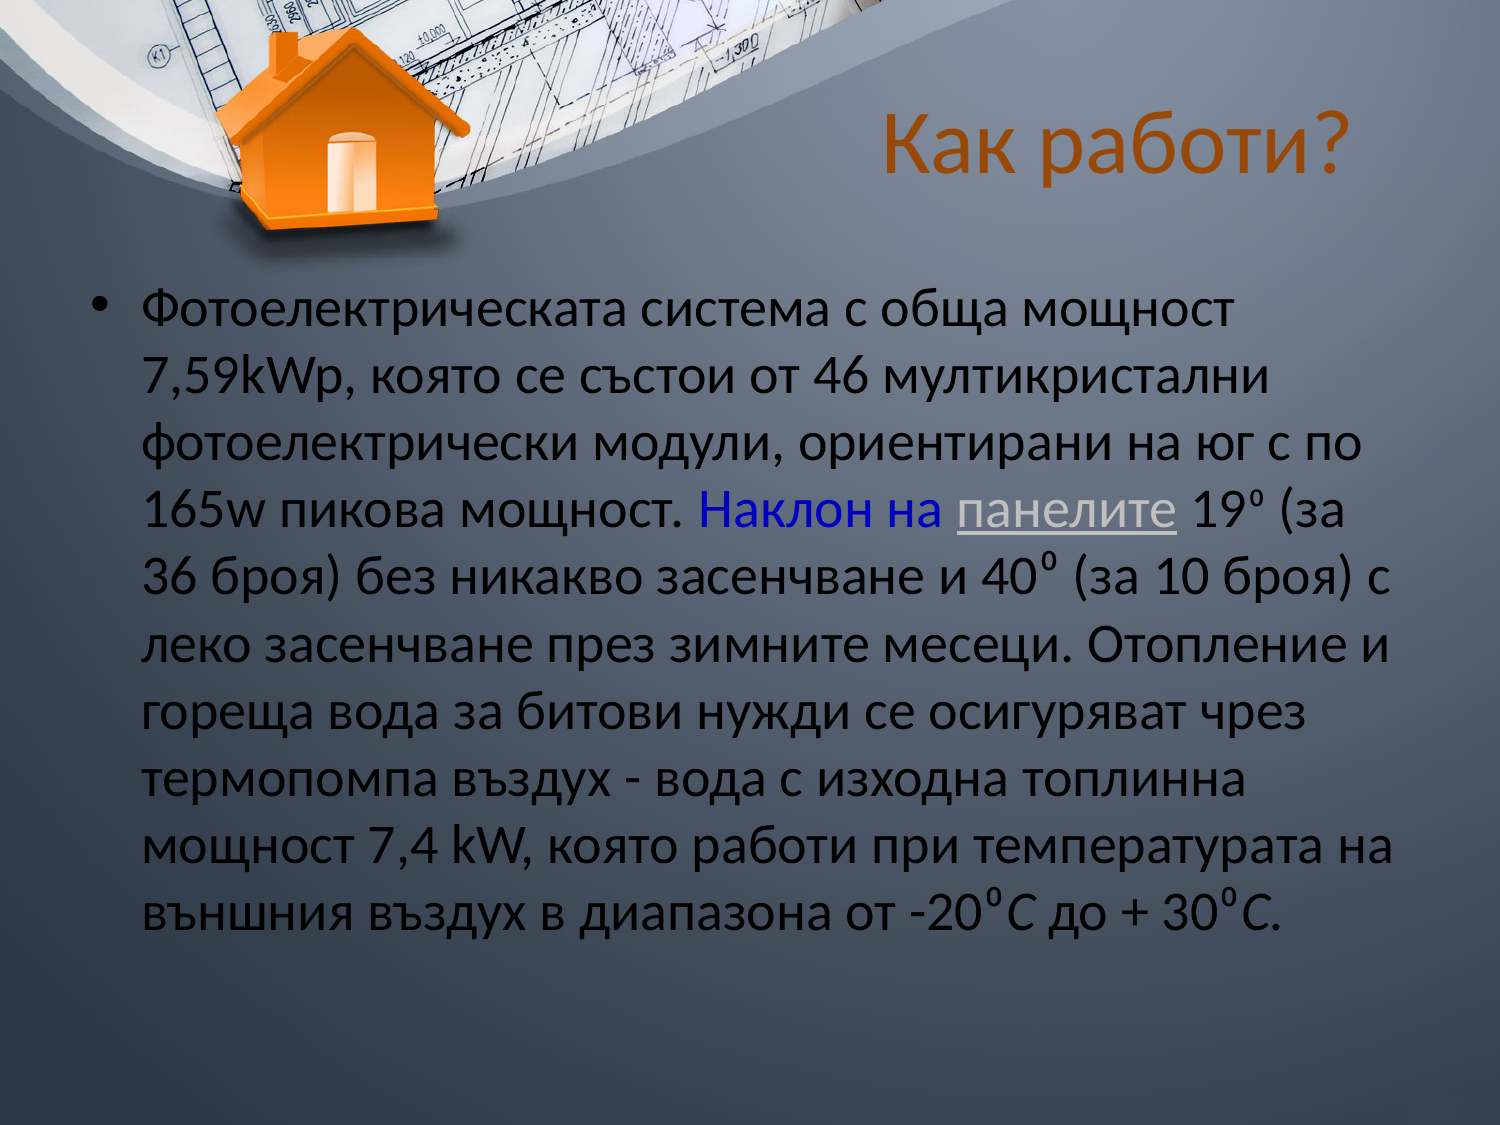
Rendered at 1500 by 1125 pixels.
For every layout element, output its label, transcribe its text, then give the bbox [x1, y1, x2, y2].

title Как работи? [442, 42, 1500, 231]
picture [0, 0, 1500, 1125]
list Фотоелектрическата система с обща мощност 7,59kWp, която се състои от 46 мултикристални фотоелектрически модули, ориентирани на юг с по 165w пикова мощност. Наклон на панелите 19⁰ (за 36 броя) без никакво засенчване и 40⁰ (за 10 броя) с леко засенчване през зимните месеци. Отопление и гореща вода за битови нужди се осигуряват чрез термопомпа въздух - вода с изходна топлинна мощност 7,4 kW, която работи при температурата на външния въздух в диапазона от -20⁰С до + 30⁰С. [75, 262, 1425, 1005]
